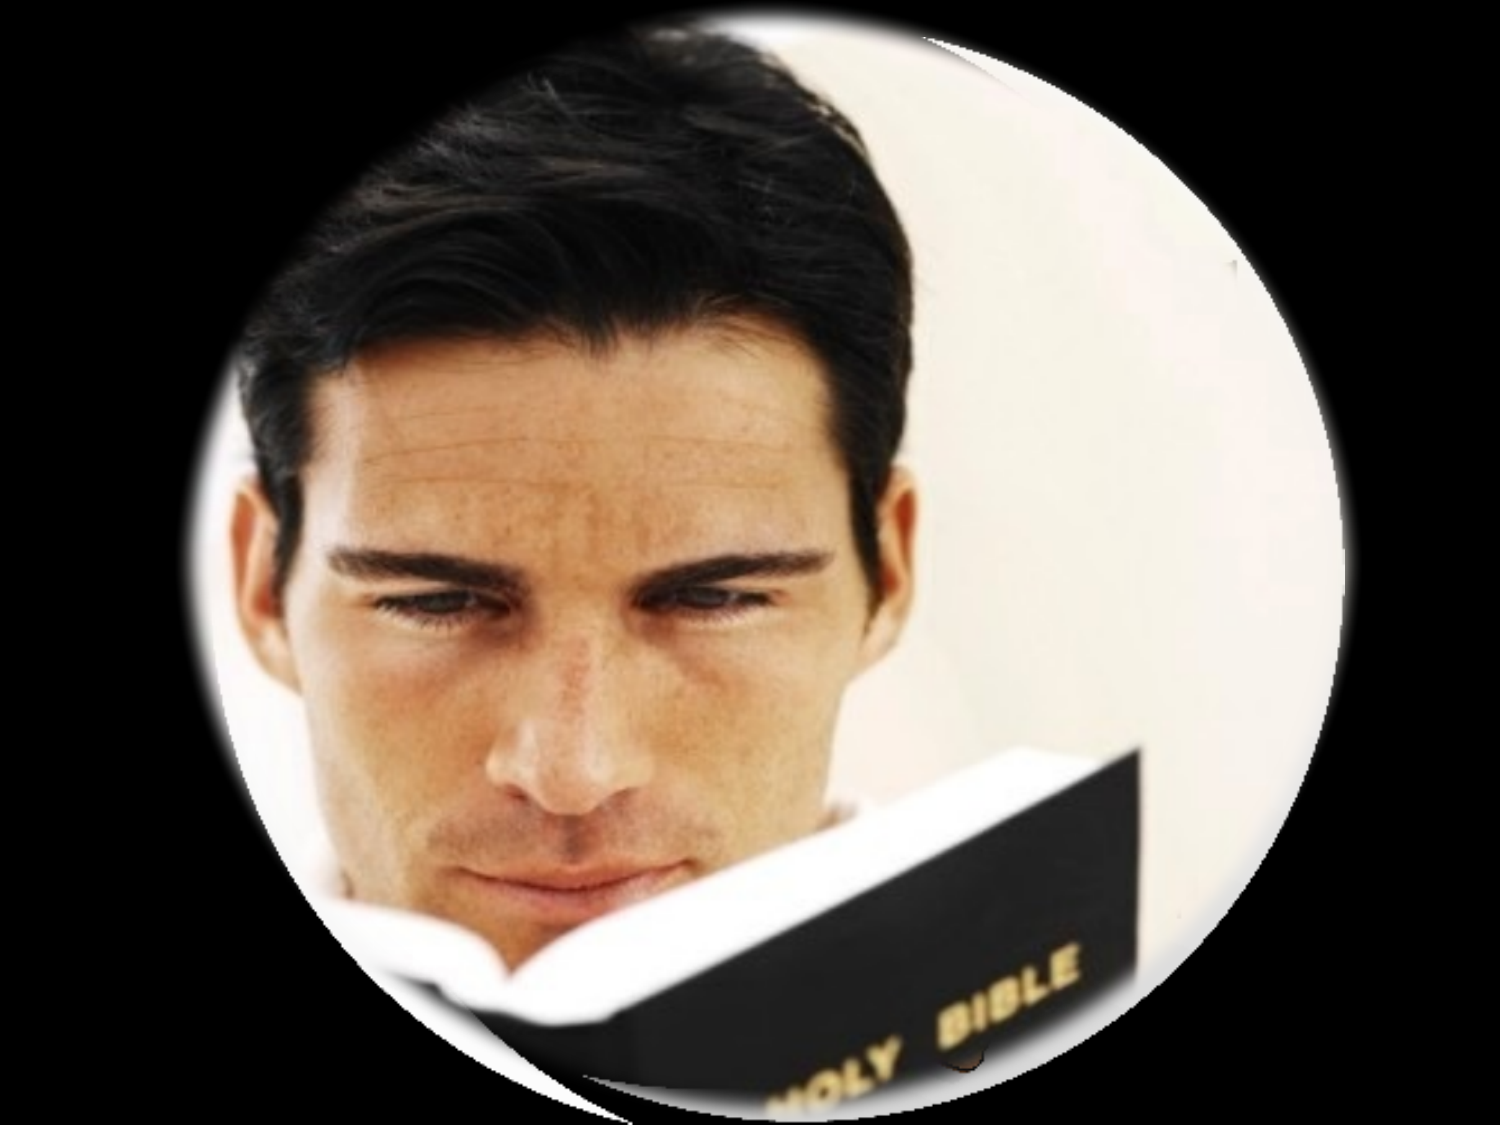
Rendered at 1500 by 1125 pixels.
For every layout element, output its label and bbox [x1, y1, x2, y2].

picture [174, 0, 1365, 1125]
